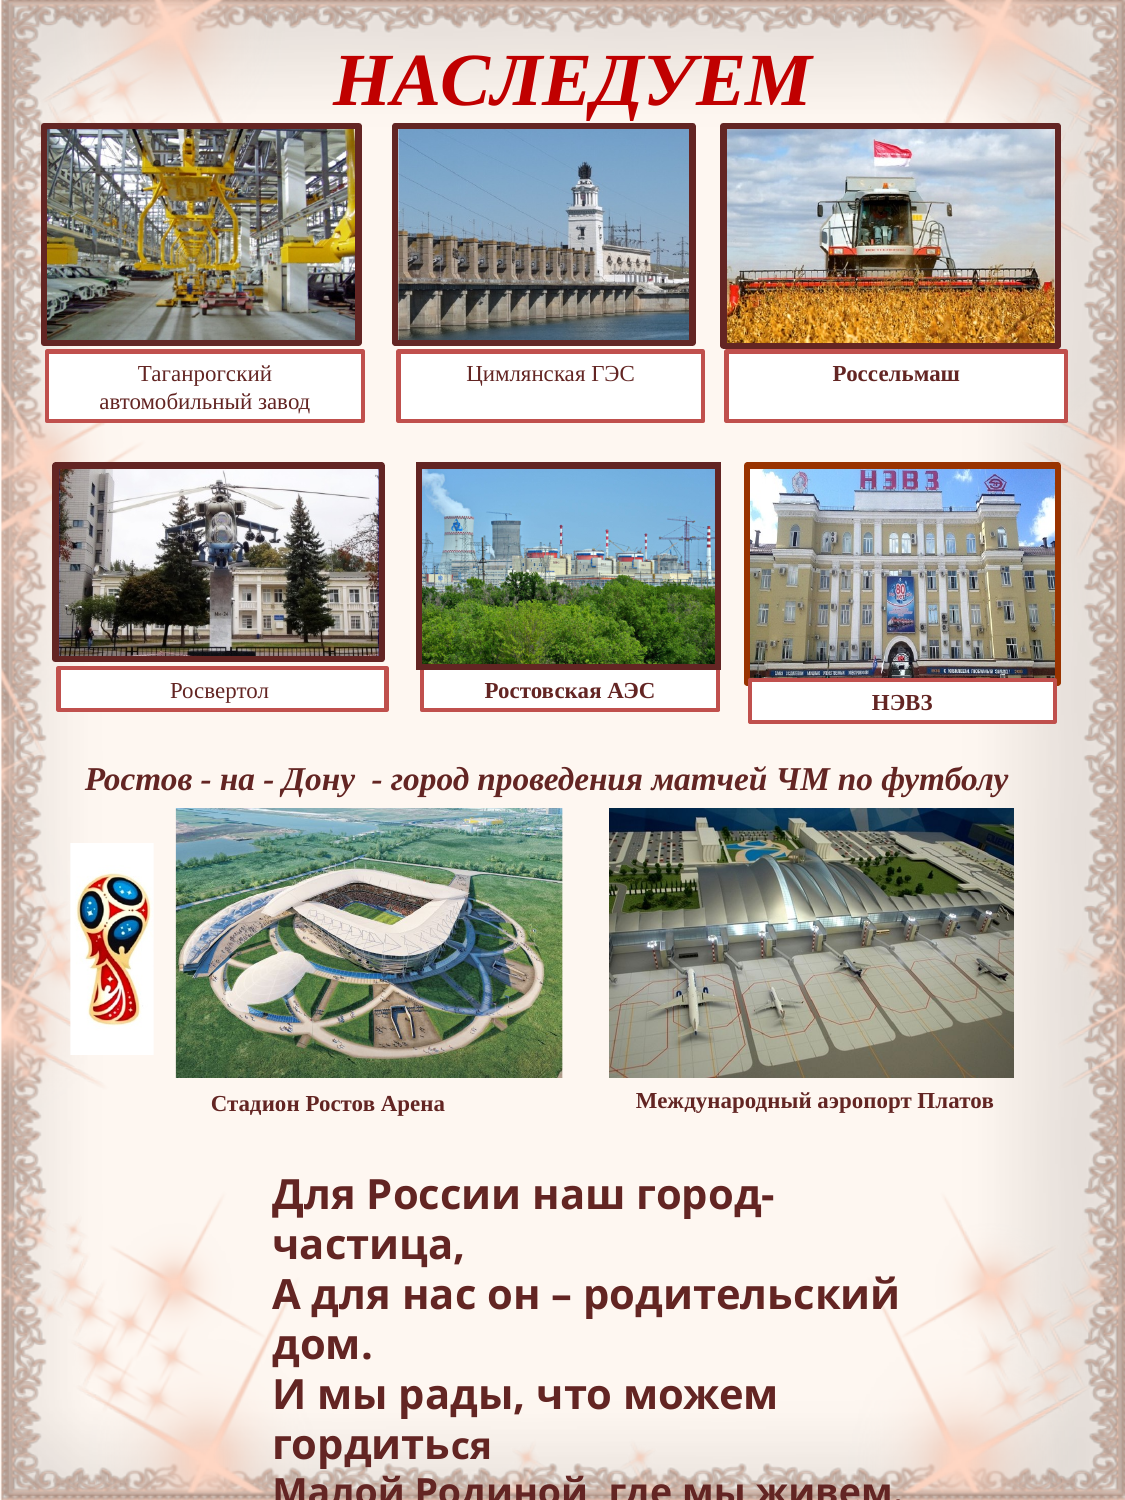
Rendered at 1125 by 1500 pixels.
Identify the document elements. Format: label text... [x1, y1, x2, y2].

text_box НАСЛЕДУЕМ [318, 23, 828, 129]
text_box Для России наш город- частица, А для нас он – родительский дом. И мы рады, что можем гордиться Малой Родиной, где мы живем. [257, 1321, 938, 1500]
picture [0, 128, 1125, 1313]
